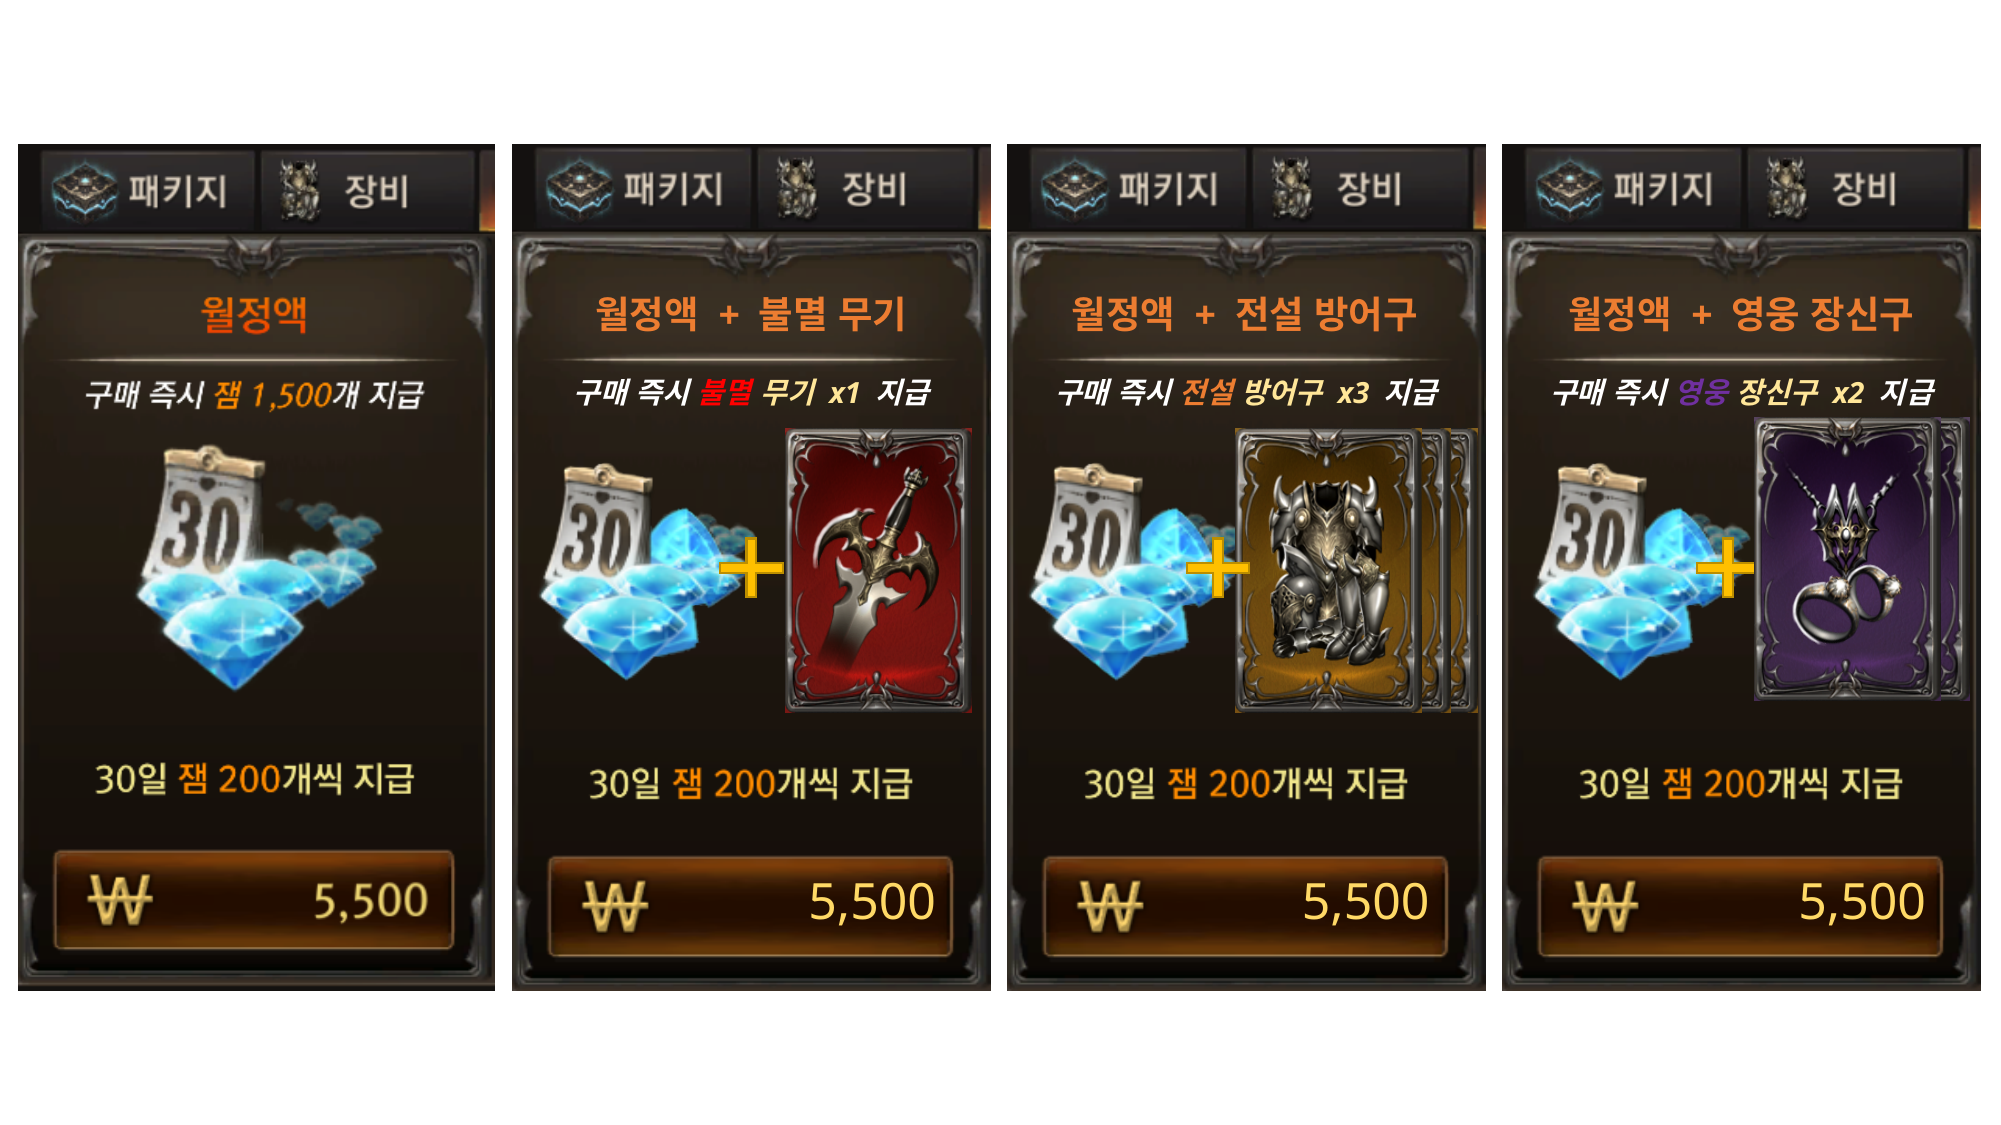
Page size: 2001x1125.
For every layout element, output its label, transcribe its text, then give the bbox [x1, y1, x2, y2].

text_box 월정액 + 전설 방어구 [1003, 283, 1007, 344]
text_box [1753, 417, 1941, 701]
picture [1007, 144, 1486, 991]
picture [18, 144, 495, 991]
picture [512, 144, 991, 991]
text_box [1451, 428, 1478, 713]
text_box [782, 428, 972, 713]
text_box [1422, 428, 1451, 713]
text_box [1941, 417, 1970, 701]
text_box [1235, 428, 1422, 713]
picture [1502, 144, 1981, 991]
